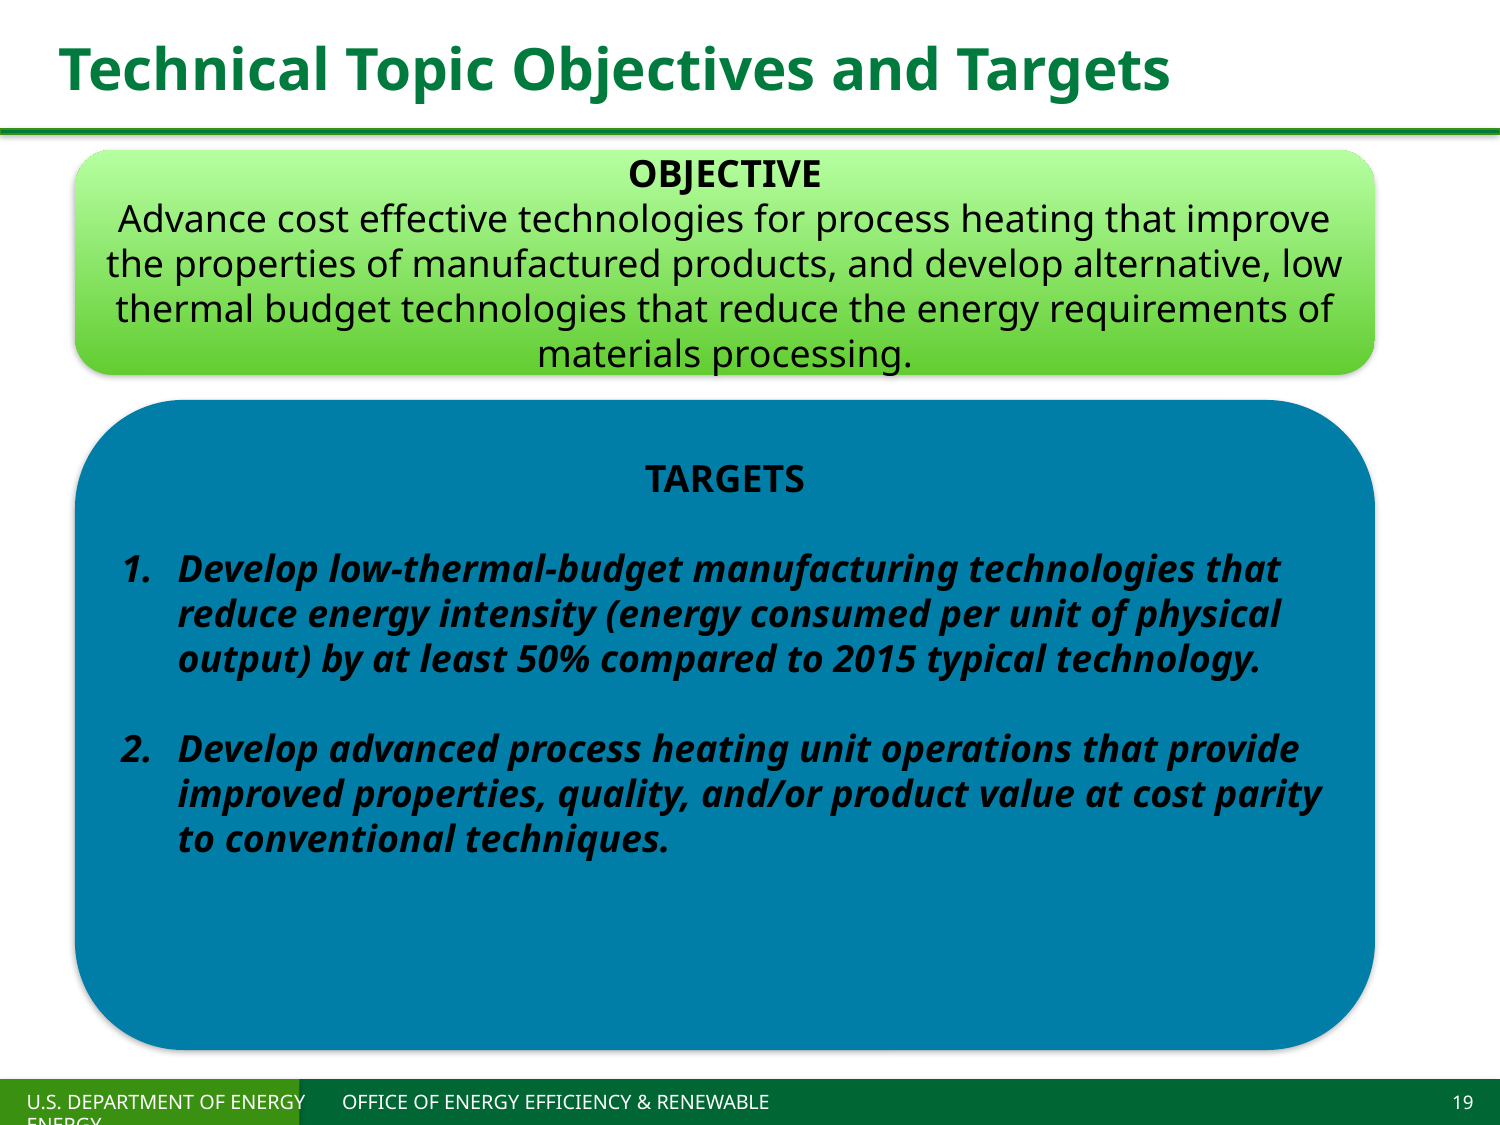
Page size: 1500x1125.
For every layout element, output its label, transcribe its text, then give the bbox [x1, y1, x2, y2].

text_box OBJECTIVE Advance cost effective technologies for process heating that improve the properties of manufactured products, and develop alternative, low thermal budget technologies that reduce the energy requirements of materials processing. [74, 149, 1376, 376]
text_box TARGETS Develop low-thermal-budget manufacturing technologies that reduce energy intensity (energy consumed per unit of physical output) by at least 50% compared to 2015 typical technology. Develop advanced process heating unit operations that provide improved properties, quality, and/or product value at cost parity to conventional techniques. [74, 399, 1376, 1051]
title Technical Topic Objectives and Targets [43, 0, 1475, 134]
